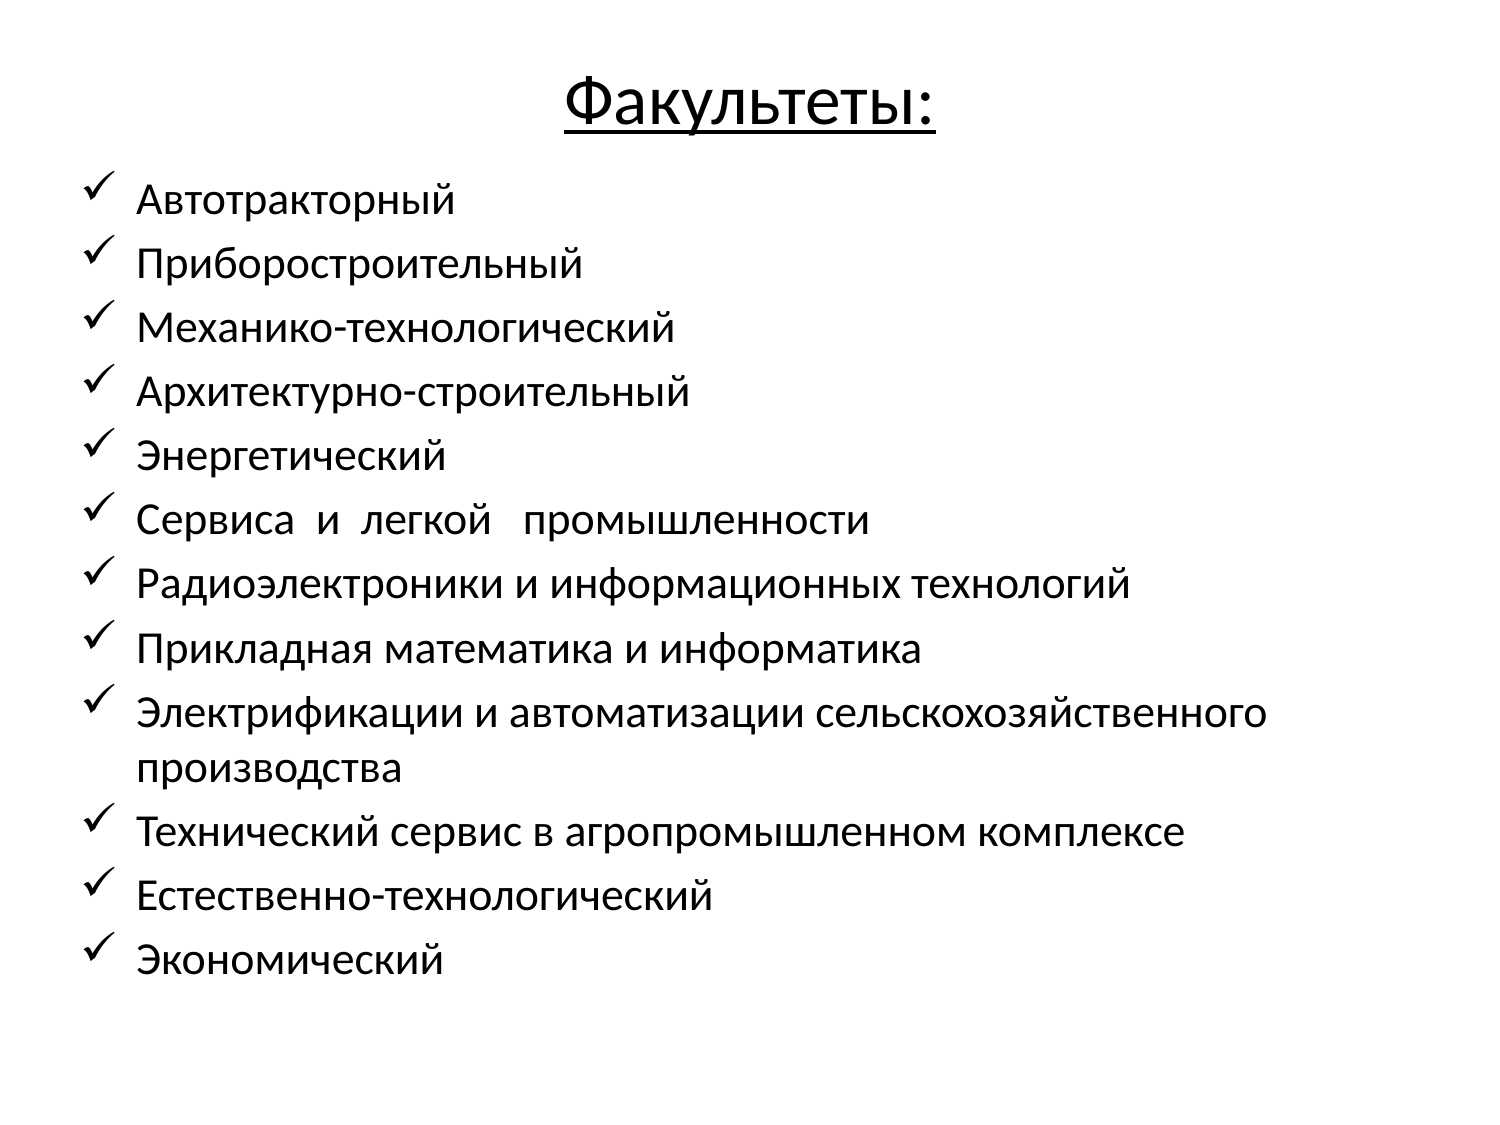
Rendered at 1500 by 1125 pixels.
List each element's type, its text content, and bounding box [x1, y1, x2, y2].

list Автотракторный Приборостроительный Механико-технологический Архитектурно-строительный Энергетический Сервиса и легкой промышленности Радиоэлектроники и информационных технологий Прикладная математика и информатика Электрификации и автоматизации сельскохозяйственного производства Технический сервис в агропромышленном комплексе Естественно-технологический Экономический [64, 160, 1415, 1062]
title Факультеты: [75, 45, 1425, 233]
